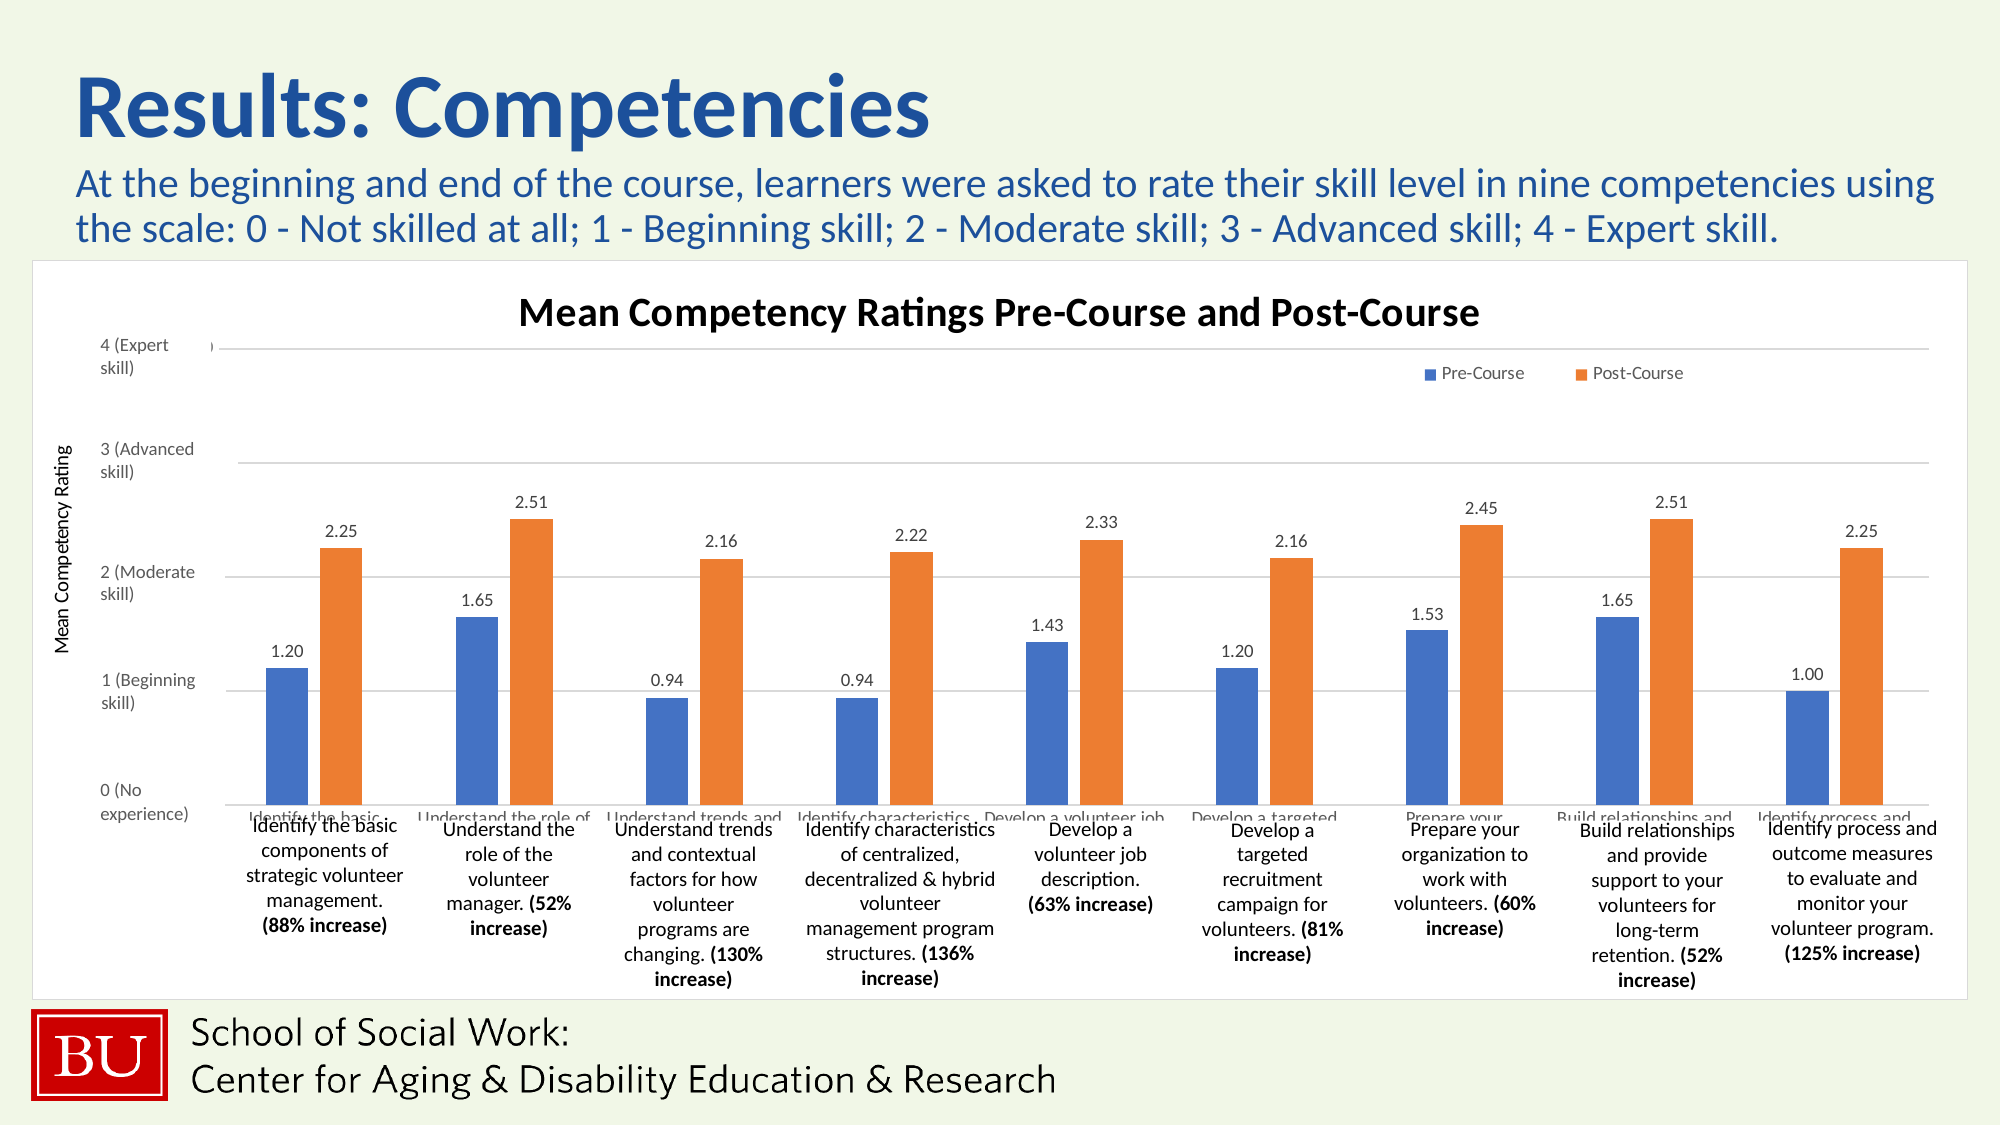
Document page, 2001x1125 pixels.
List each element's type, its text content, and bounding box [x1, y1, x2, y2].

picture [31, 1009, 1054, 1101]
list At the beginning and end of the course, learners were asked to rate their skill level in nine competencies using the scale: 0 - Not skilled at all; 1 - Beginning skill; 2 - Moderate skill; 3 - Advanced skill; 4 - Expert skill. [60, 153, 1955, 259]
chart [31, 259, 1969, 1001]
text_box Results: Competencies [60, 38, 1348, 153]
